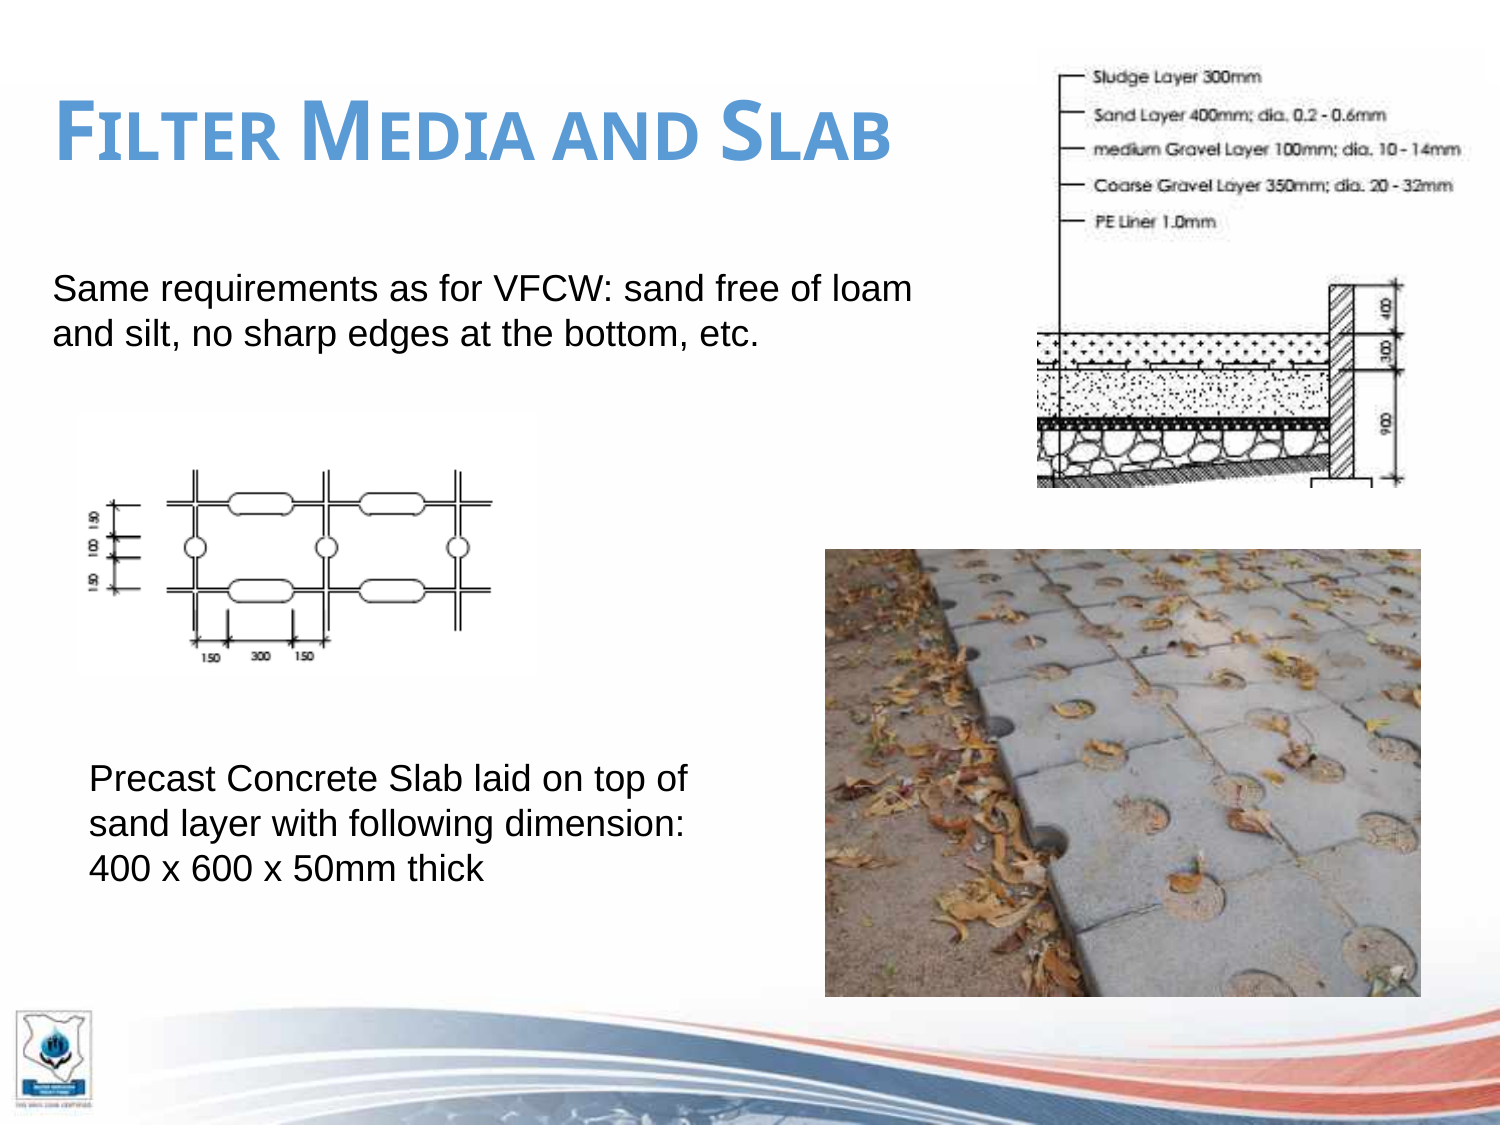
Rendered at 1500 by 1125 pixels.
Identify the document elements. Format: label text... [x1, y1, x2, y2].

text_box Precast Concrete Slab laid on top of sand layer with following dimension: 400 x 600 x 50mm thick [74, 746, 763, 897]
picture [0, 49, 1500, 1125]
text_box Same requirements as for VFCW: sand free of loam and silt, no sharp edges at the bottom, etc. [37, 256, 938, 362]
text_box FILTER MEDIA AND SLAB [37, 24, 1332, 243]
